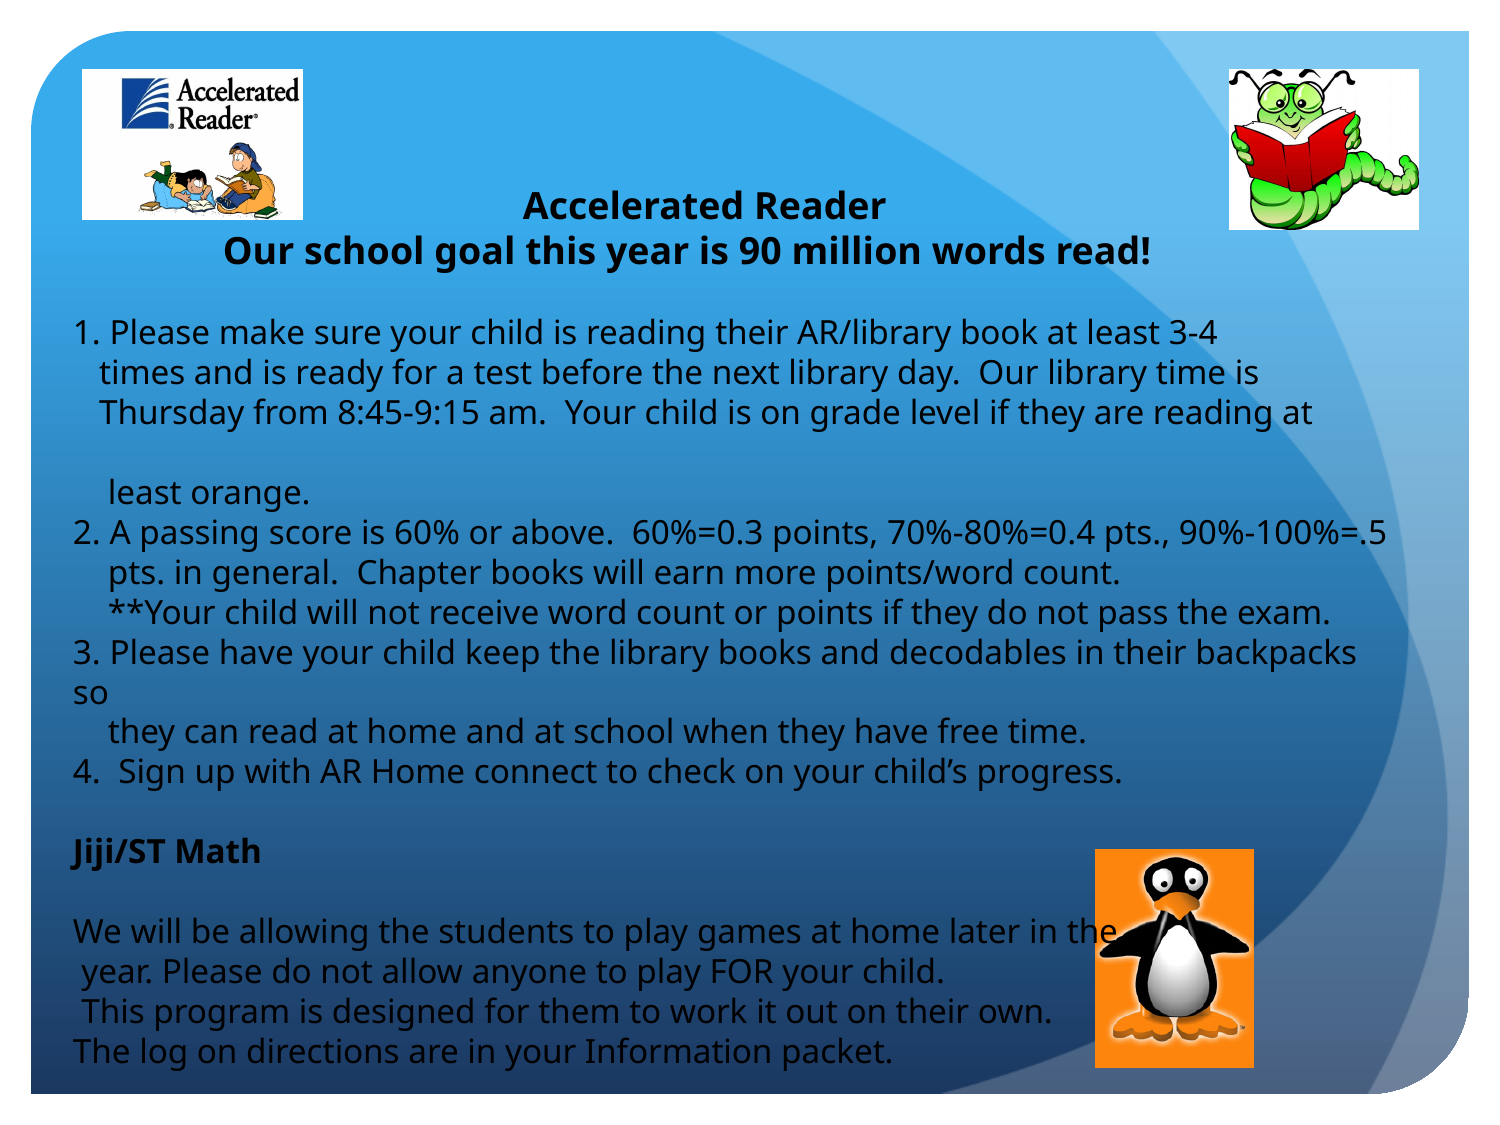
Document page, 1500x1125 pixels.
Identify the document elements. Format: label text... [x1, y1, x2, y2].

picture [1095, 849, 1254, 1068]
text_box Accelerated Reader Our school goal this year is 90 million words read! 1. Please make sure your child is reading their AR/library book at least 3-4 times and is ready for a test before the next library day. Our library time is Thursday from 8:45-9:15 am. Your child is on grade level if they are reading at least orange. 2. A passing score is 60% or above. 60%=0.3 points, 70%-80%=0.4 pts., 90%-100%=.5 pts. in general. Chapter books will earn more points/word count. **Your child will not receive word count or points if they do not pass the exam. 3. Please have your child keep the library books and decodables in their backpacks so they can read at home and at school when they have free time. 4. Sign up with AR Home connect to check on your child’s progress. Jiji/ST Math We will be allowing the students to play games at home later in the year. Please do not allow anyone to play FOR your child. This program is designed for them to work it out on their own. The log on directions are in your Information packet. [58, 174, 1419, 1125]
picture [24, 30, 1473, 1094]
